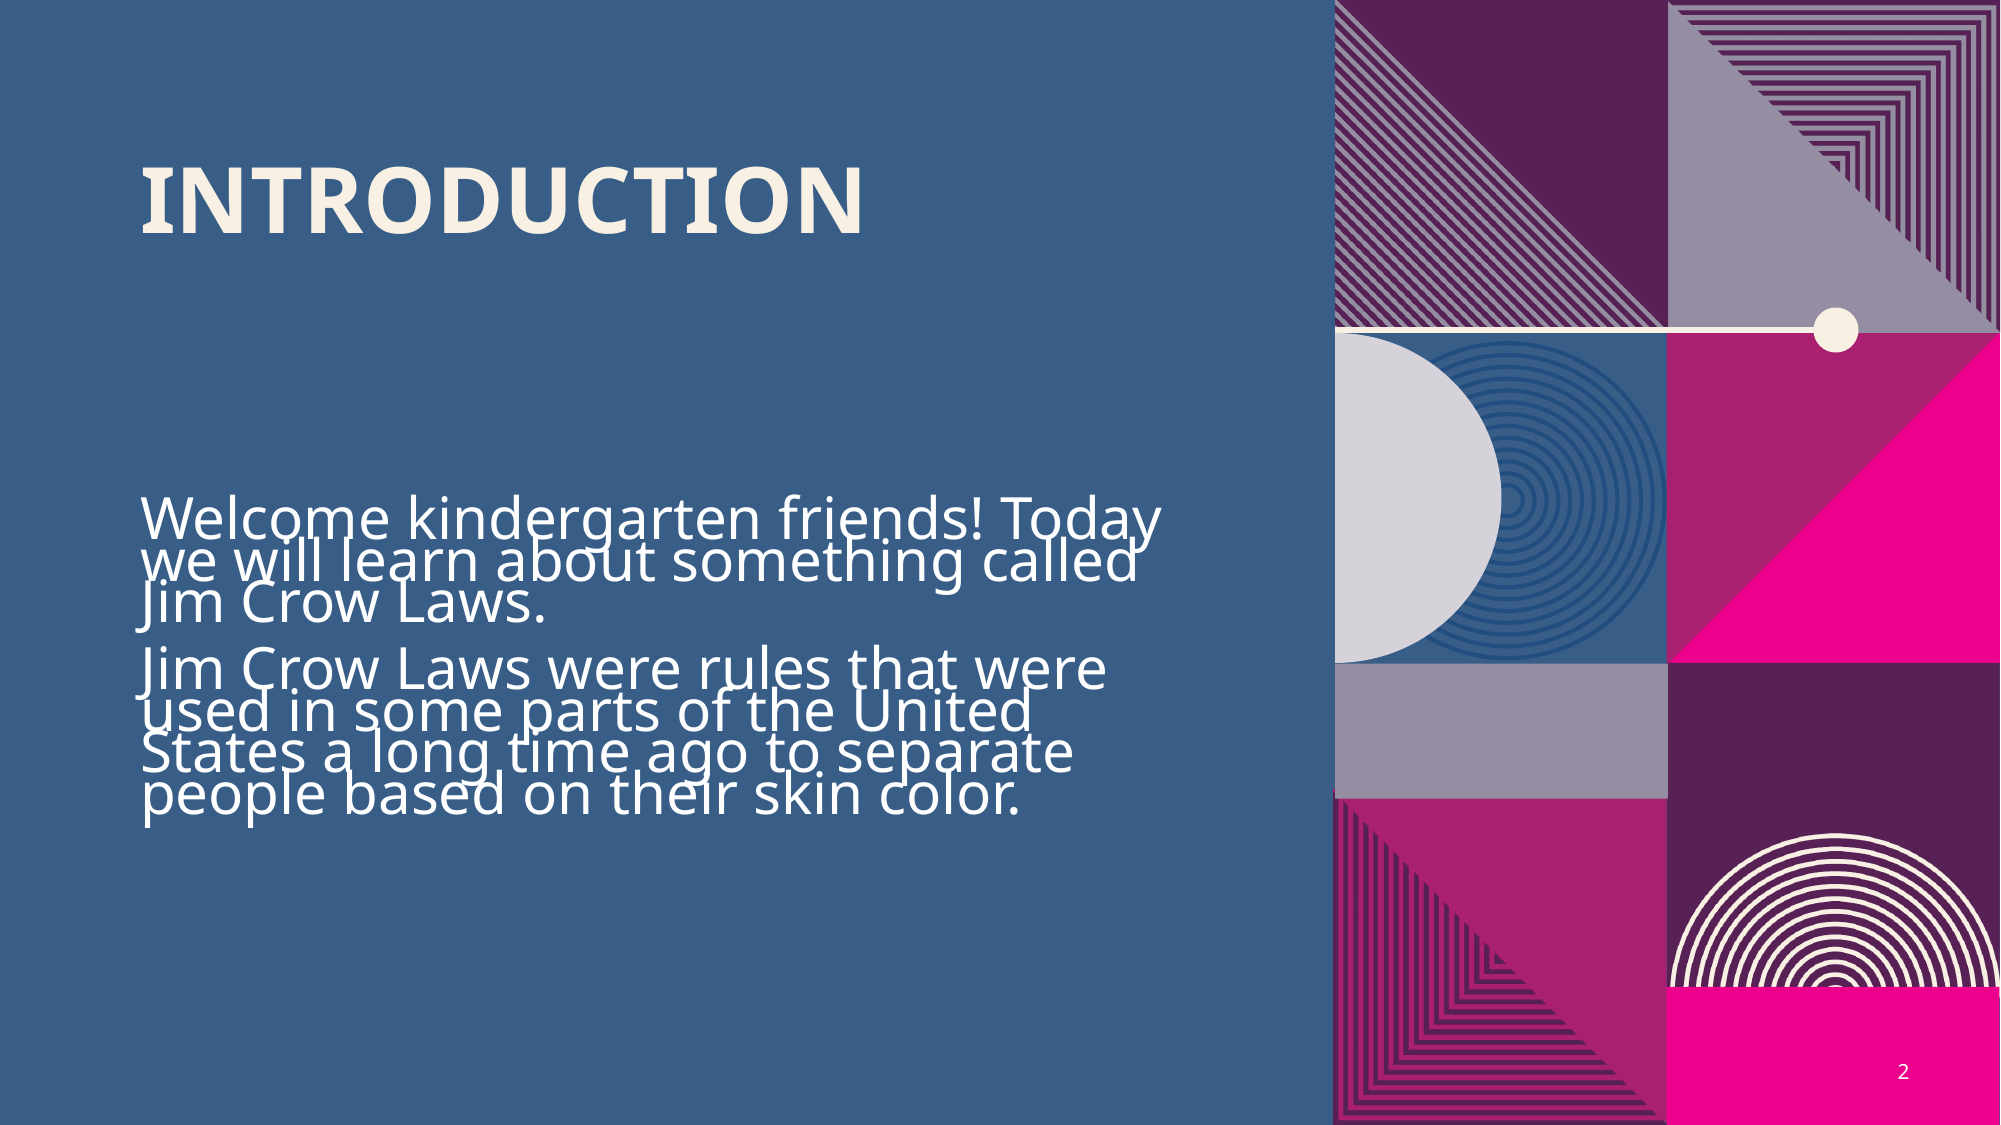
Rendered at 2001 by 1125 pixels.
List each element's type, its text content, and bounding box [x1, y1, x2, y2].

picture [1333, 791, 1667, 1125]
title Introduction [125, 146, 1206, 474]
list Welcome kindergarten friends! Today we will learn about something called Jim Crow Laws. Jim Crow Laws were rules that were used in some parts of the United States a long time ago to separate people based on their skin color. [125, 501, 1208, 1043]
picture [1335, 0, 2001, 333]
picture [1669, 833, 2001, 998]
slide_number 2 [1849, 1042, 1925, 1103]
